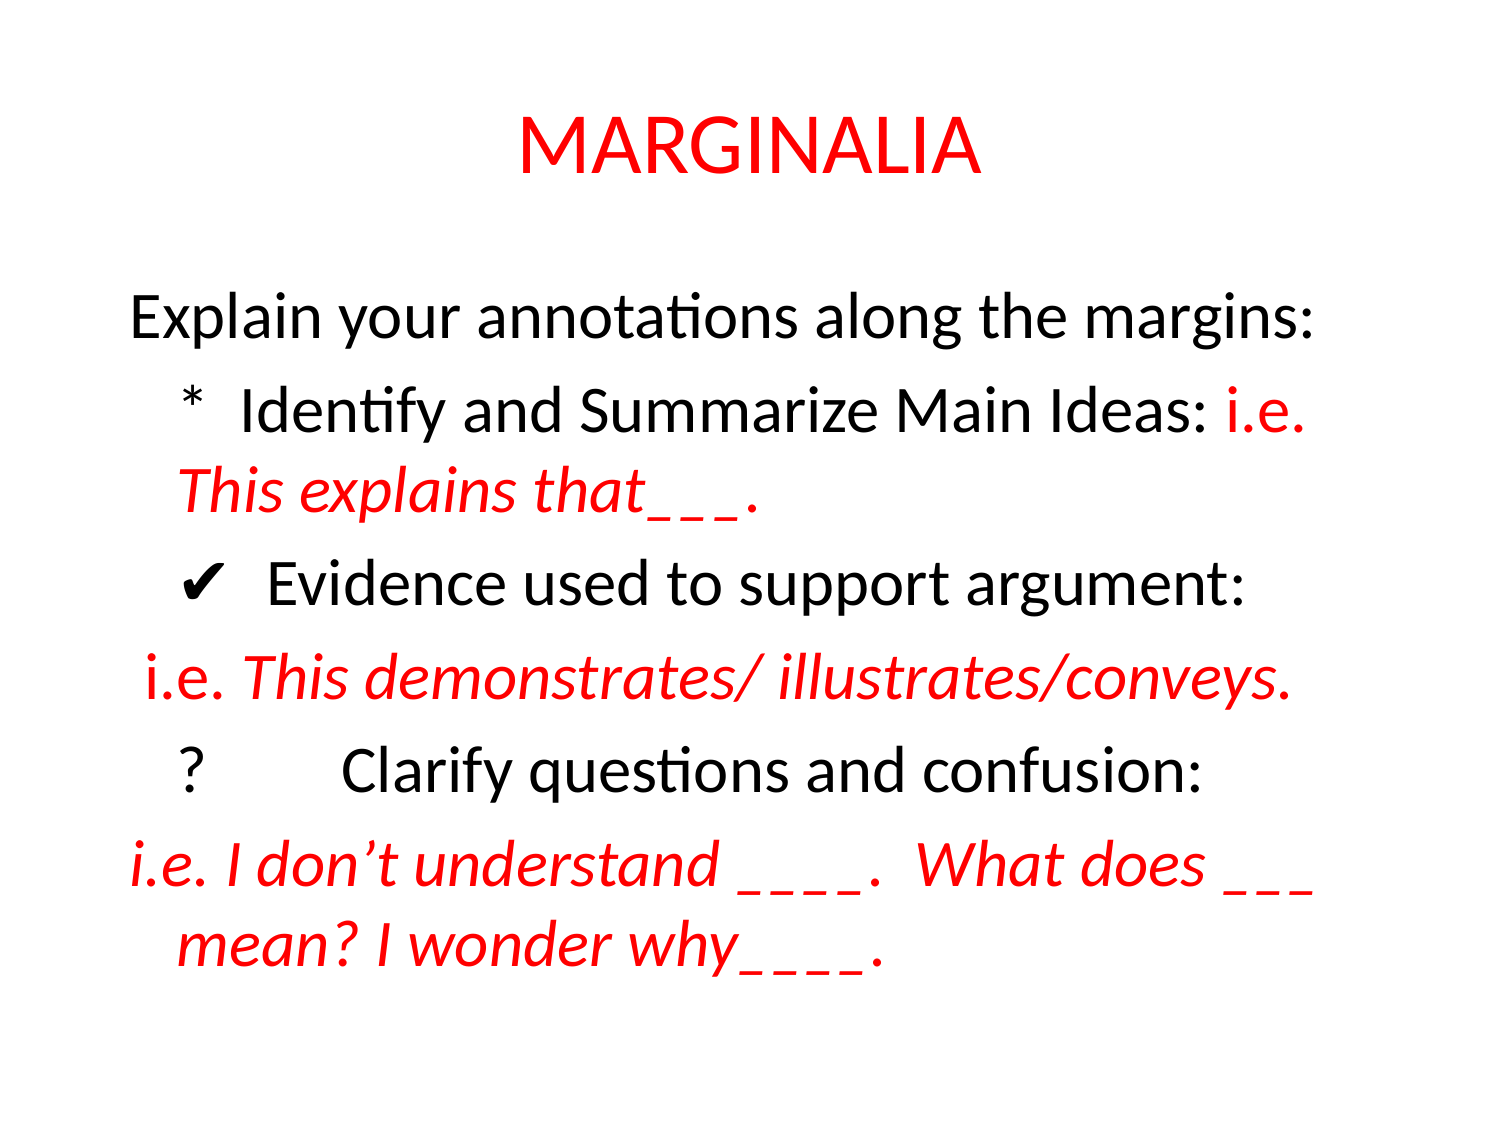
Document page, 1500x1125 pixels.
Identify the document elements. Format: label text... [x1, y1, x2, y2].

title MARGINALIA [75, 45, 1425, 233]
list Explain your annotations along the margins: * Identify and Summarize Main Ideas: i.e. This explains that___. ✔ Evidence used to support argument: i.e. This demonstrates/ illustrates/conveys. ? Clarify questions and confusion: i.e. I don’t understand ____. What does ___ mean? I wonder why____. [39, 264, 1392, 1005]
